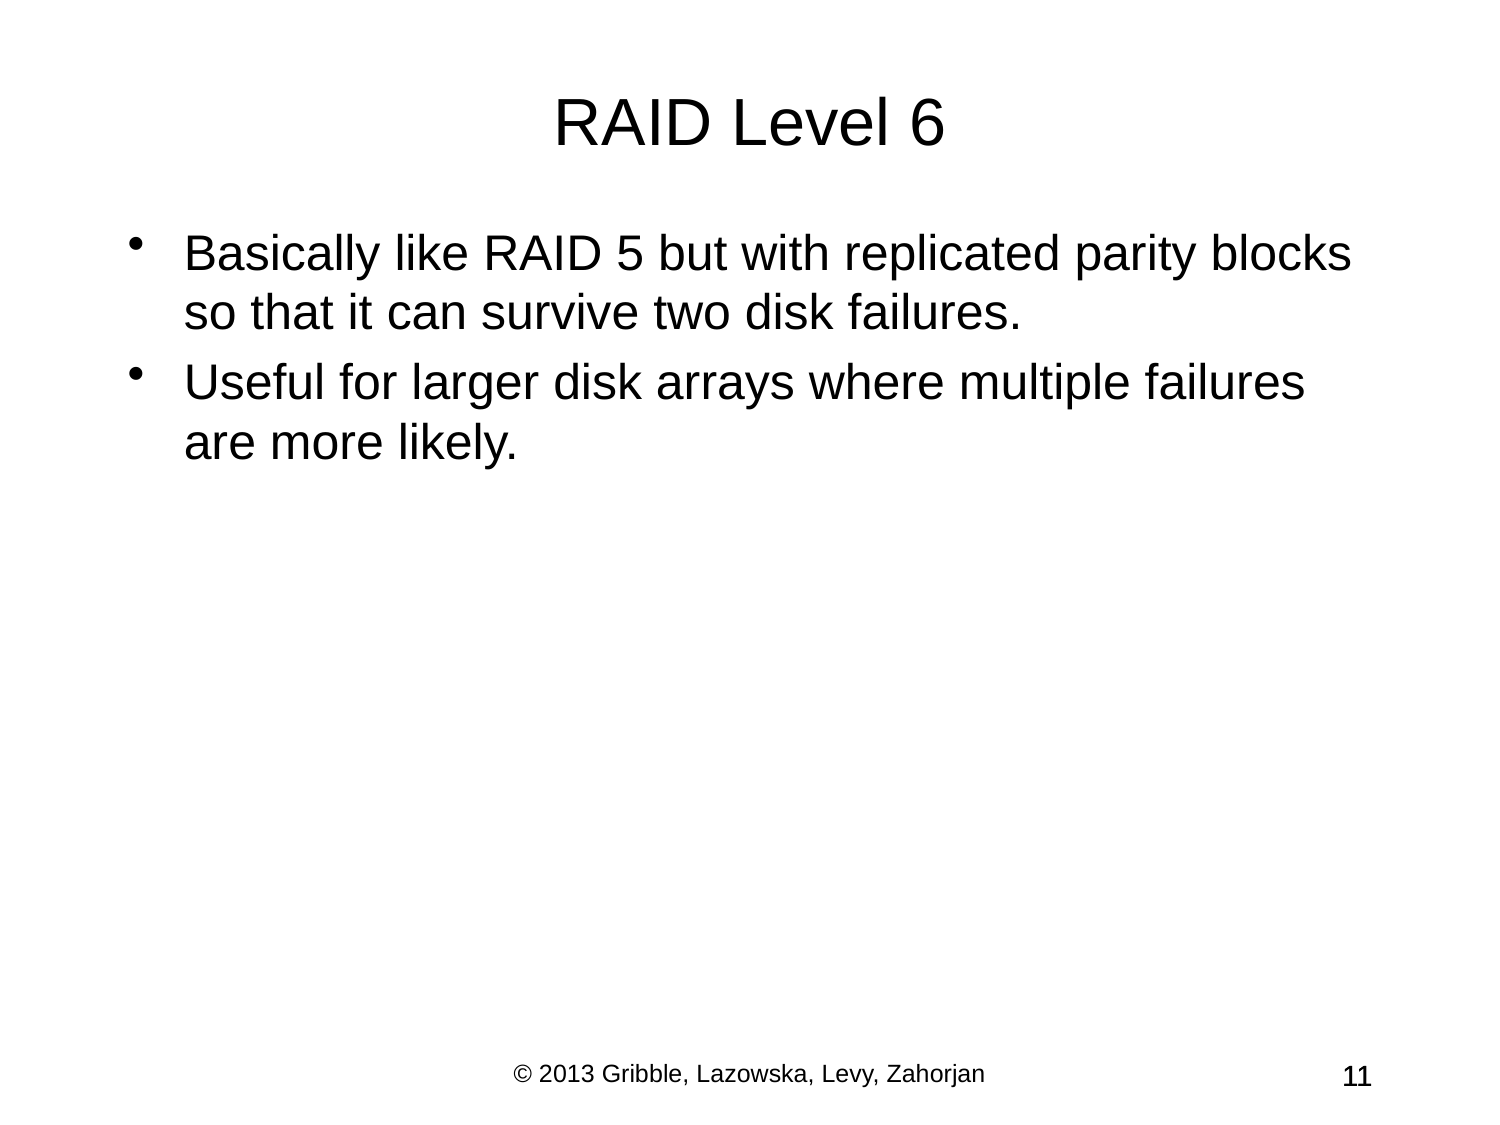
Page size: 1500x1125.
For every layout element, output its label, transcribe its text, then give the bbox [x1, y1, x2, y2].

footer © 2013 Gribble, Lazowska, Levy, Zahorjan [450, 1050, 1050, 1100]
title RAID Level 6 [112, 62, 1388, 175]
text_box 11 [1074, 1050, 1388, 1100]
list Basically like RAID 5 but with replicated parity blocks so that it can survive two disk failures. Useful for larger disk arrays where multiple failures are more likely. [112, 212, 1388, 1025]
